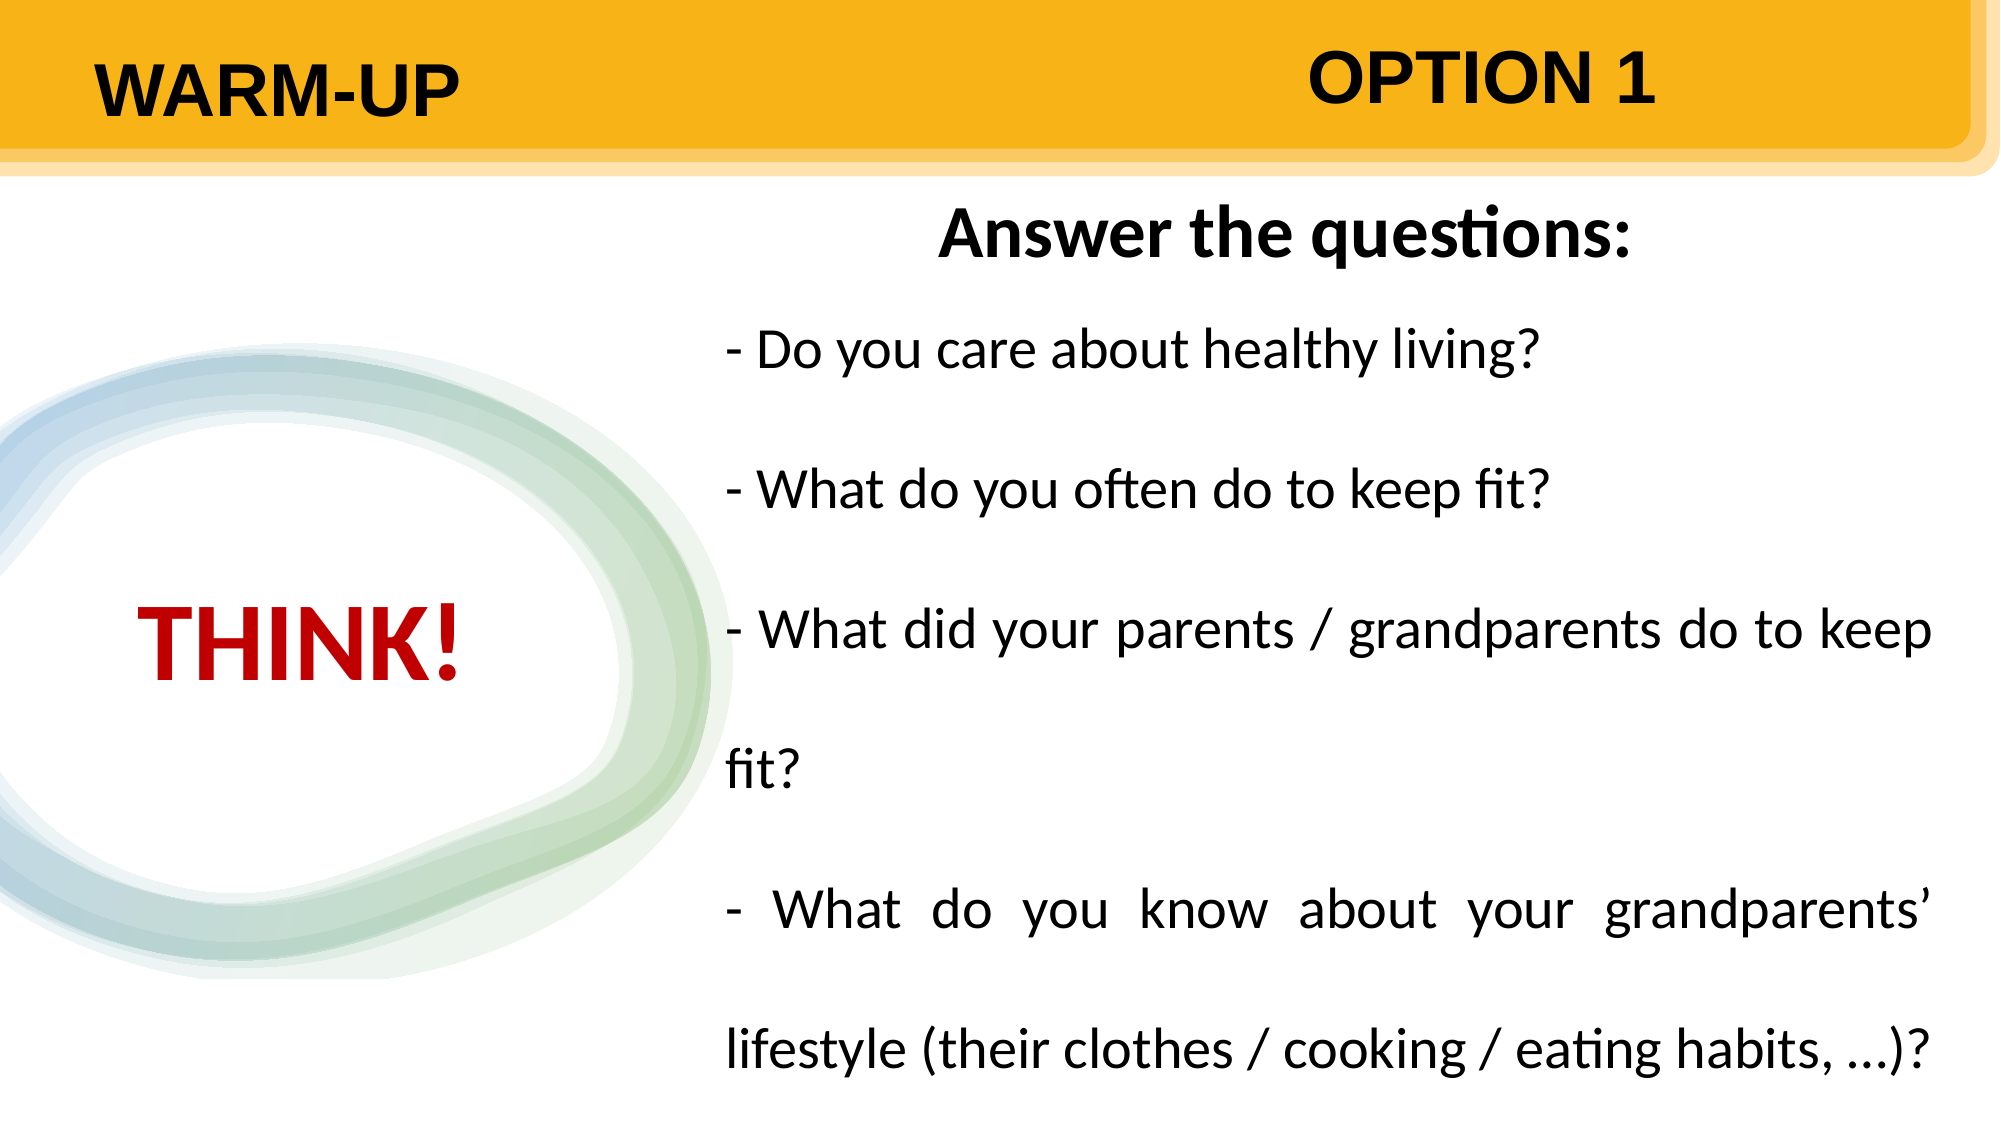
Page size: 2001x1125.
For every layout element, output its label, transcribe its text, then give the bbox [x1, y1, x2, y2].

text_box - Do you care about healthy living? - What do you often do to keep fit? - What did your parents / grandparents do to keep fit? - What do you know about your grandparents’ lifestyle (their clothes / cooking / eating habits, …)? [710, 233, 1949, 914]
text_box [0, 0, 2000, 177]
text_box Answer the questions: [923, 177, 1856, 280]
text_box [0, 343, 733, 979]
